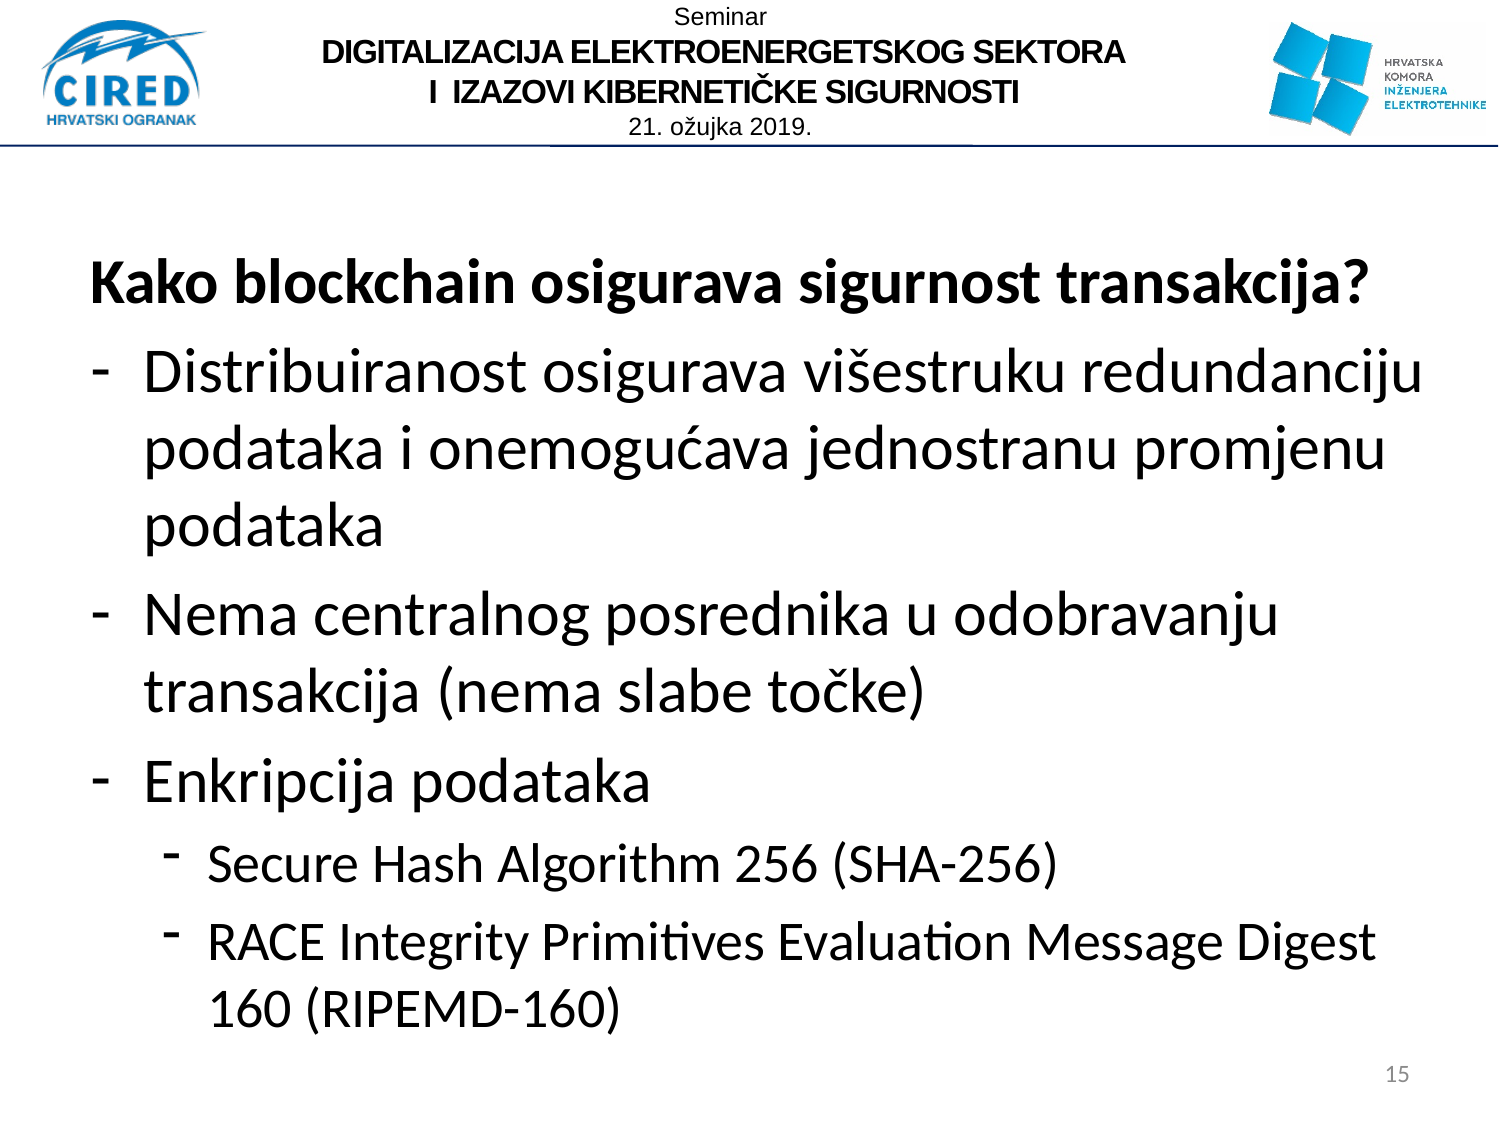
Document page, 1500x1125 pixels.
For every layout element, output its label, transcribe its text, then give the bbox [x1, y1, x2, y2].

title Seminar DIGITALIZACIJA ELEKTROENERGETSKOG SEKTORA I IZAZOVI KIBERNETIČKE SIGURNOSTI 21. ožujka 2019. [171, 0, 1270, 143]
list Kako blockchain osigurava sigurnost transakcija? Distribuiranost osigurava višestruku redundanciju podataka i onemogućava jednostranu promjenu podataka Nema centralnog posrednika u odobravanju transakcija (nema slabe točke) Enkripcija podataka Secure Hash Algorithm 256 (SHA-256) RACE Integrity Primitives Evaluation Message Digest 160 (RIPEMD-160) [75, 231, 1447, 1055]
picture [40, 20, 208, 126]
picture [1269, 22, 1486, 137]
slide_number 15 [1074, 1055, 1425, 1103]
